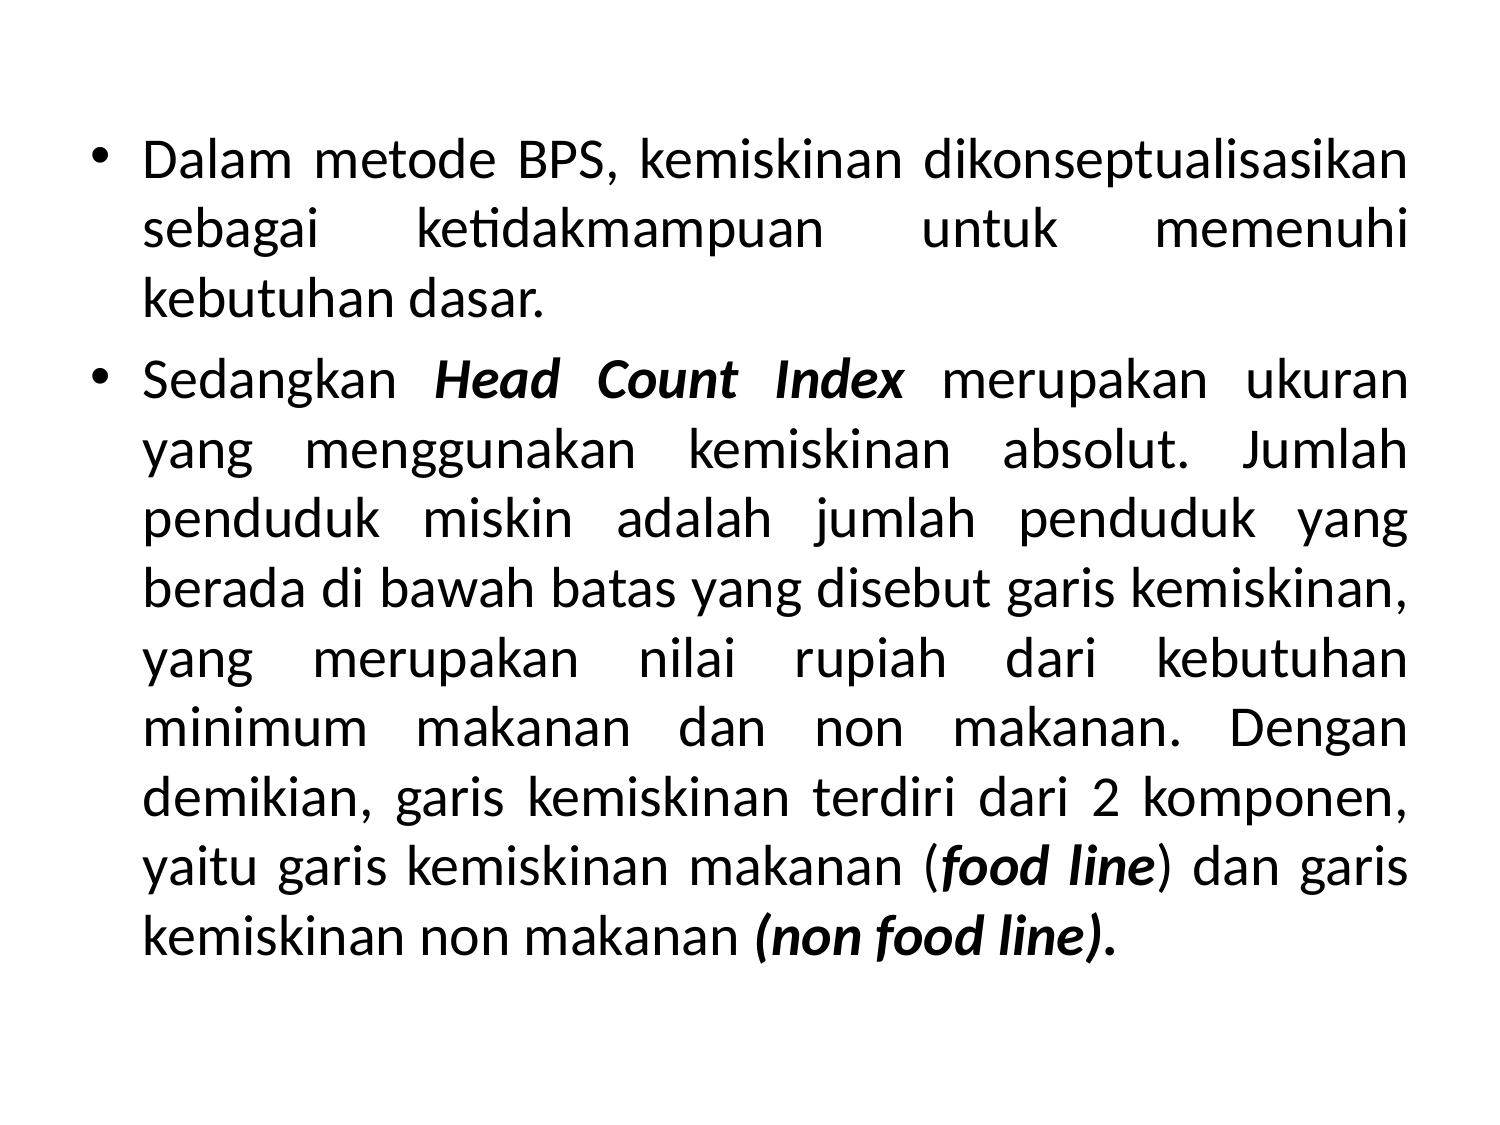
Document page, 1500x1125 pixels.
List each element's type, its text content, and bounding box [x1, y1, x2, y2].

list Dalam metode BPS, kemiskinan dikonseptualisasikan sebagai ketidakmampuan untuk memenuhi kebutuhan dasar. Sedangkan Head Count Index merupakan ukuran yang menggunakan kemiskinan absolut. Jumlah penduduk miskin adalah jumlah penduduk yang berada di bawah batas yang disebut garis kemiskinan, yang merupakan nilai rupiah dari kebutuhan minimum makanan dan non makanan. Dengan demikian, garis kemiskinan terdiri dari 2 komponen, yaitu garis kemiskinan makanan (food line) dan garis kemiskinan non makanan (non food line). [75, 112, 1425, 1005]
